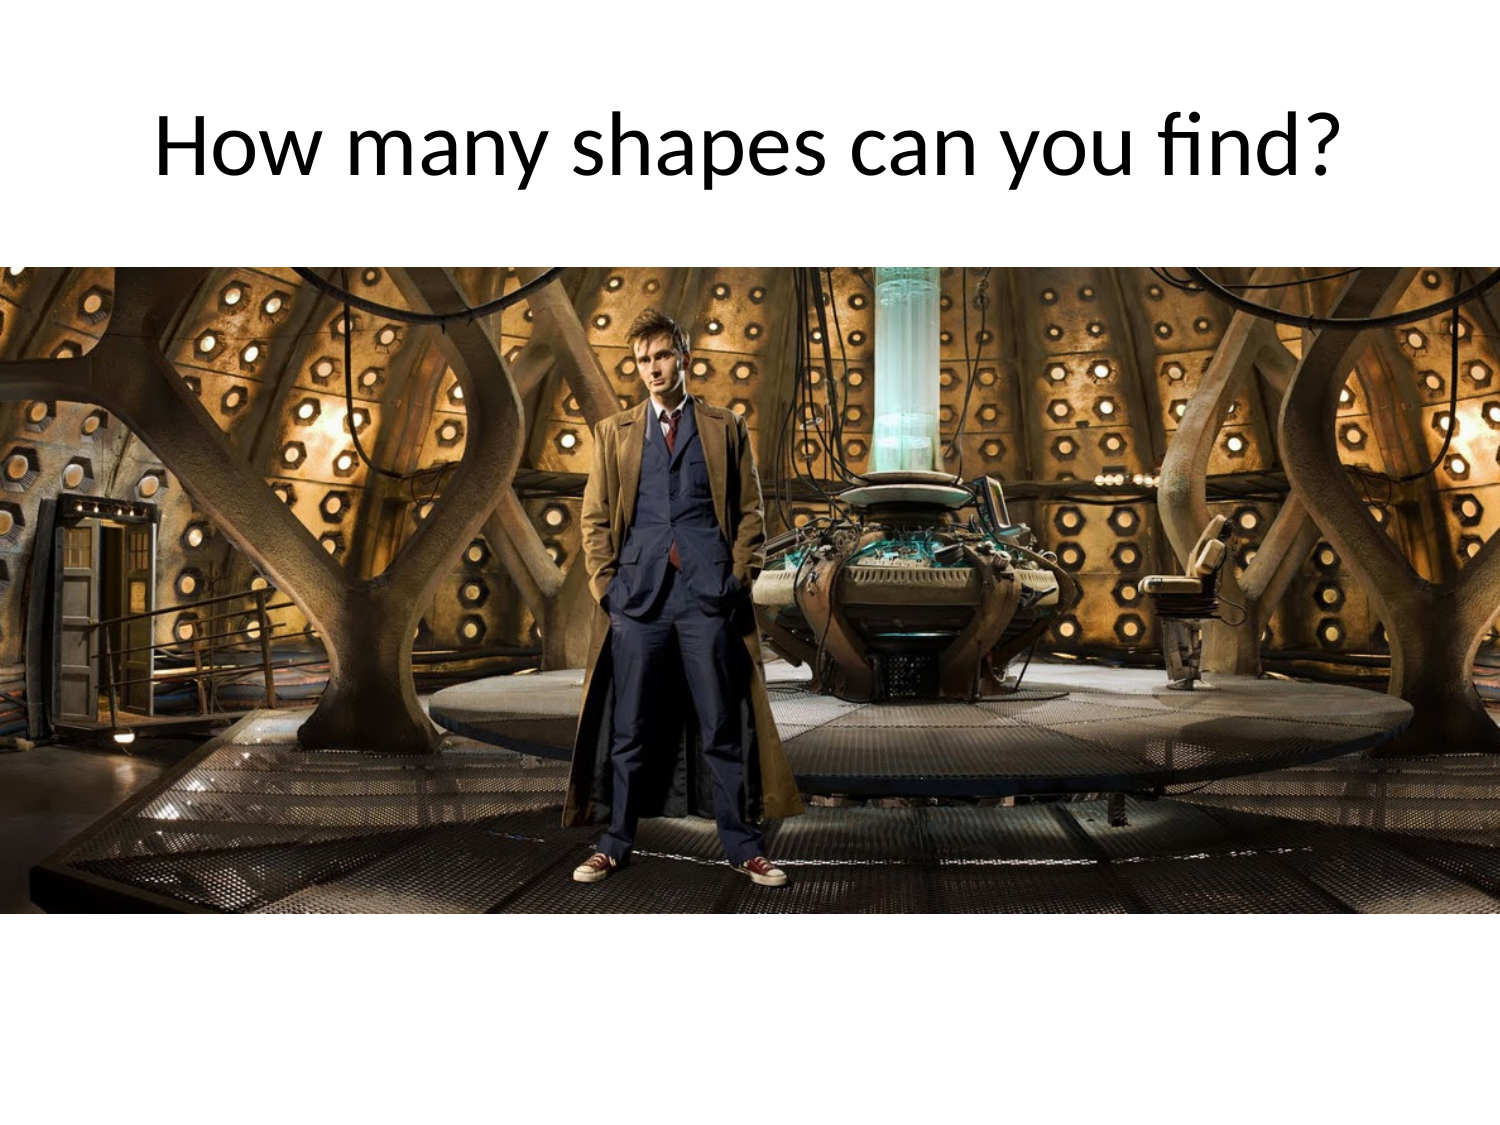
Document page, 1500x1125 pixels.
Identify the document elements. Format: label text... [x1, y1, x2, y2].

title How many shapes can you find? [75, 45, 1425, 233]
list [0, 266, 1500, 914]
